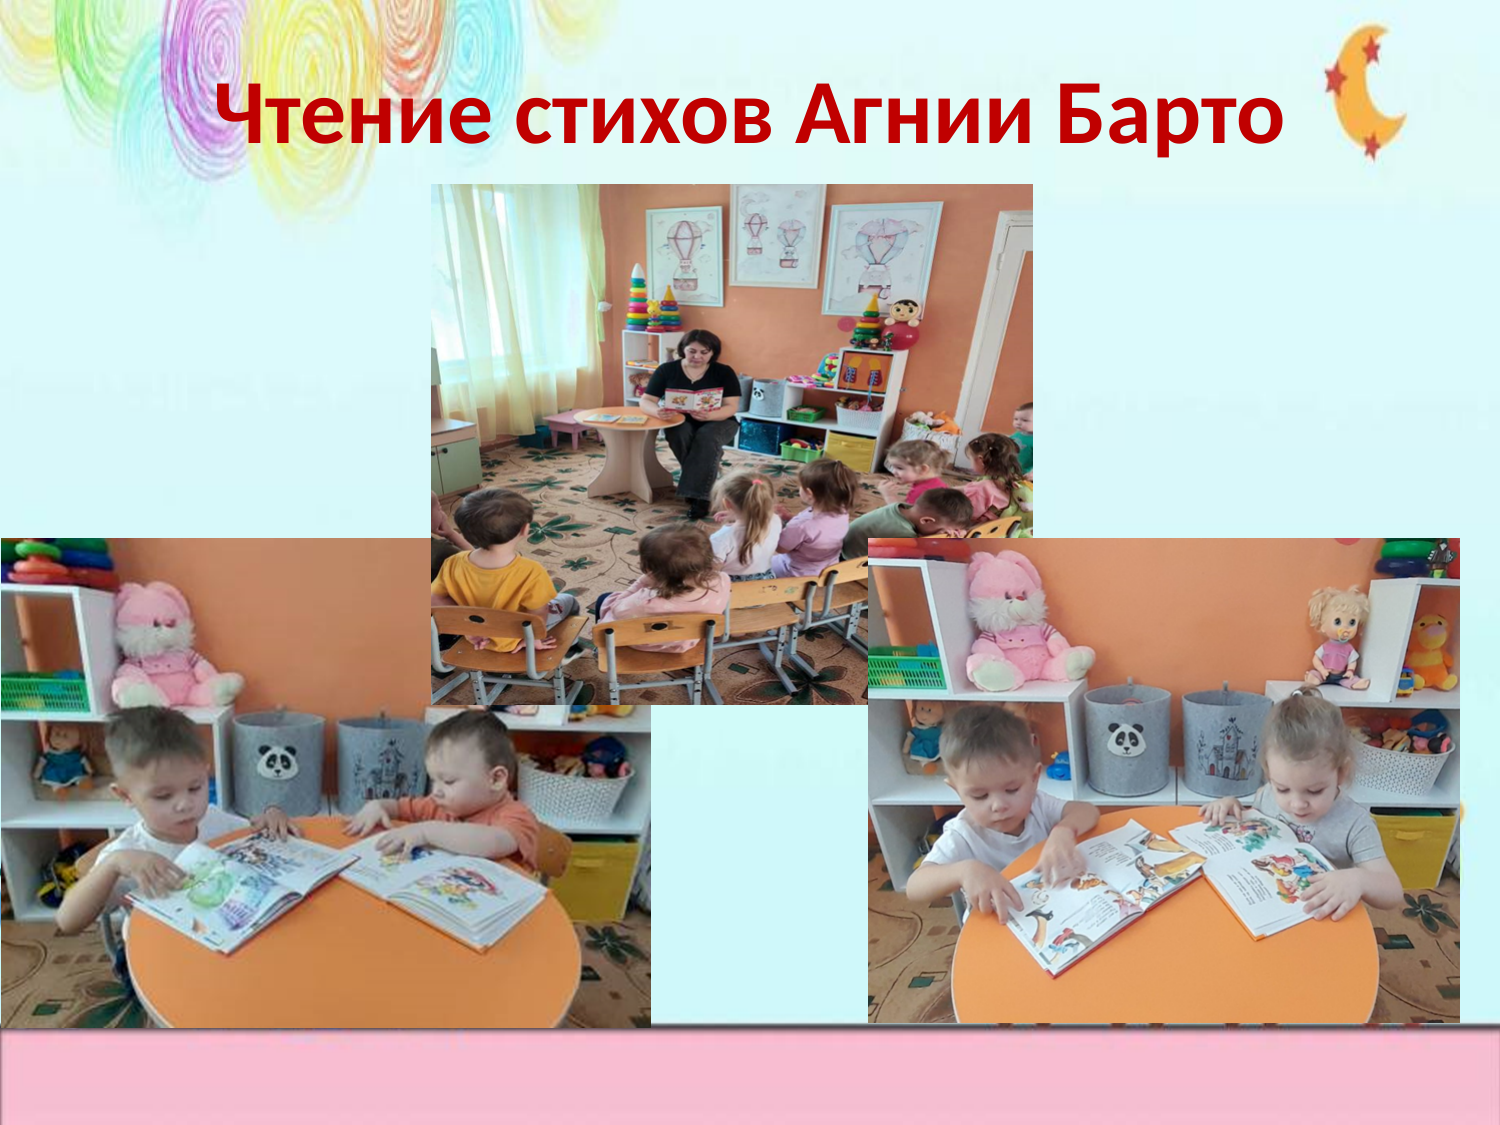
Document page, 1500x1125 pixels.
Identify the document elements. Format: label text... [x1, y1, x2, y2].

picture [0, 0, 1500, 1125]
title Чтение стихов Агнии Барто [75, 45, 1425, 197]
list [430, 184, 1033, 705]
